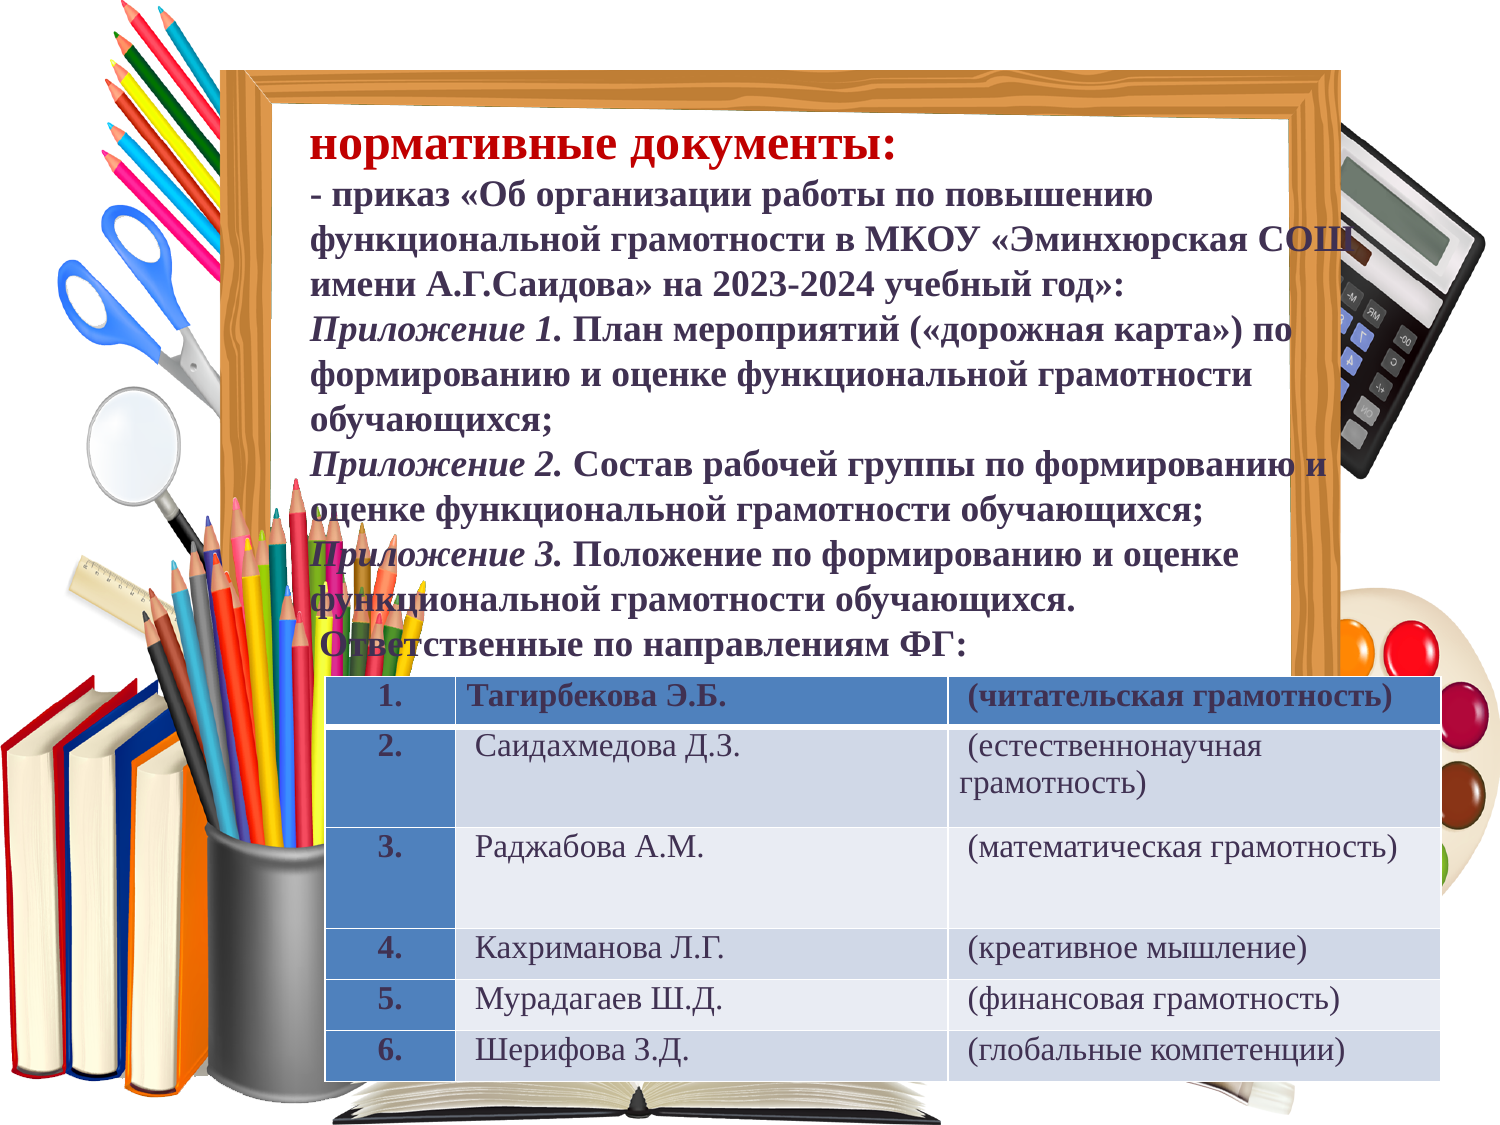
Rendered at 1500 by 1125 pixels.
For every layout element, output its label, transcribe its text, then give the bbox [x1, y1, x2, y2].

table_cell (креативное мышление) [949, 929, 1440, 979]
picture [0, 0, 1500, 1125]
table_header (читательская грамотность) [949, 677, 1440, 724]
table_cell 6. [326, 1031, 455, 1081]
text_box нормативные документы: - приказ «Об организации работы по повышению функциональной грамотности в МКОУ «Эминхюрская СОШ имени А.Г.Саидова» на 2023-2024 учебный год»: Приложение 1. План мероприятий («дорожная карта») по формированию и оценке функциональной грамотности обучающихся; Приложение 2. Состав рабочей группы по формированию и оценке функциональной грамотности обучающихся; Приложение 3. Положение по формированию и оценке функциональной грамотности обучающихся. Ответственные по направлениям ФГ: [294, 101, 1441, 672]
table_cell Мурадагаев Ш.Д. [456, 980, 947, 1030]
table_cell Саидахмедова Д.З. [456, 730, 947, 827]
table_cell 5. [326, 980, 455, 1030]
table_cell Шерифова З.Д. [456, 1031, 947, 1081]
table_cell 3. [326, 828, 455, 928]
table_cell Кахриманова Л.Г. [456, 929, 947, 979]
table_cell 2. [326, 730, 455, 827]
table_header Тагирбекова Э.Б. [456, 677, 947, 724]
table_cell (финансовая грамотность) [949, 980, 1440, 1030]
table_cell (естественнонаучная грамотность) [949, 730, 1440, 827]
table_header 1. [326, 677, 455, 724]
table_cell (математическая грамотность) [949, 828, 1440, 928]
table_cell (глобальные компетенции) [949, 1031, 1440, 1081]
table_cell 4. [326, 929, 455, 979]
table_cell Раджабова А.М. [456, 828, 947, 928]
